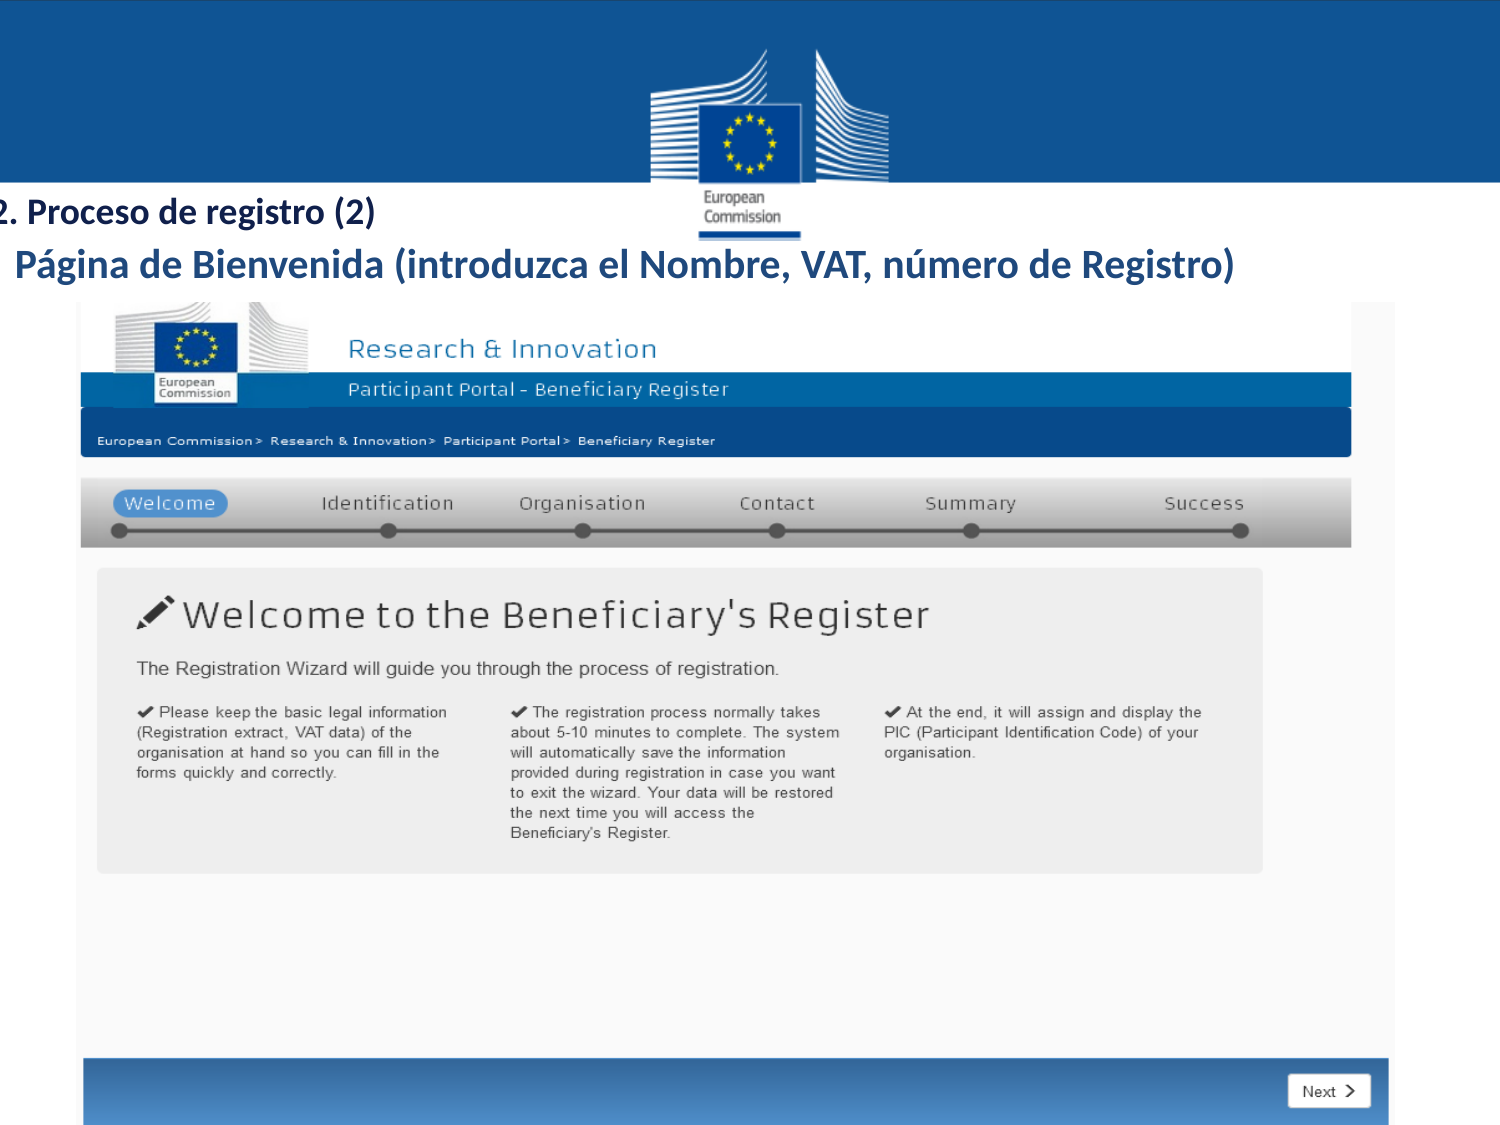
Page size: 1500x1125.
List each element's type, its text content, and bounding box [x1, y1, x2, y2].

picture [0, 0, 1500, 241]
text_box Página de Bienvenida (introduzca el Nombre, VAT, número de Registro) [0, 248, 1500, 345]
picture [76, 302, 1395, 1125]
